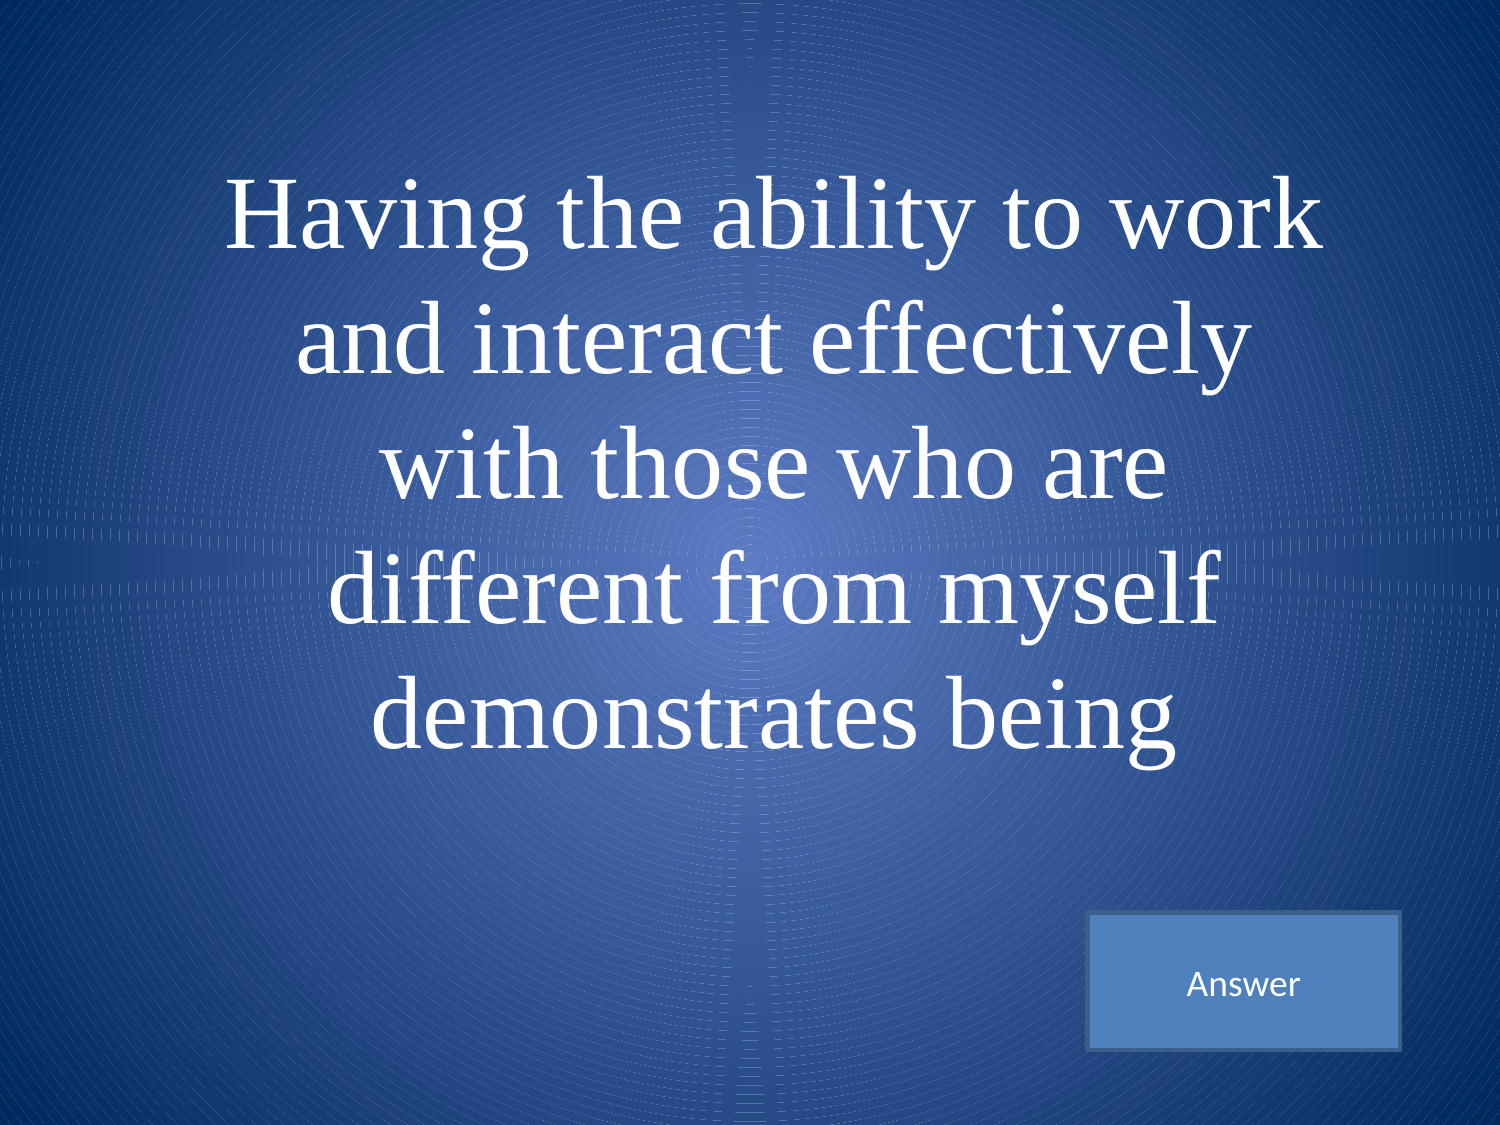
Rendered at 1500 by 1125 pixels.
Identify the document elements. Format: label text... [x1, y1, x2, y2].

text_box Having the ability to work and interact effectively with those who are different from myself demonstrates being [174, 137, 1375, 777]
text_box Answer [1085, 910, 1402, 1052]
